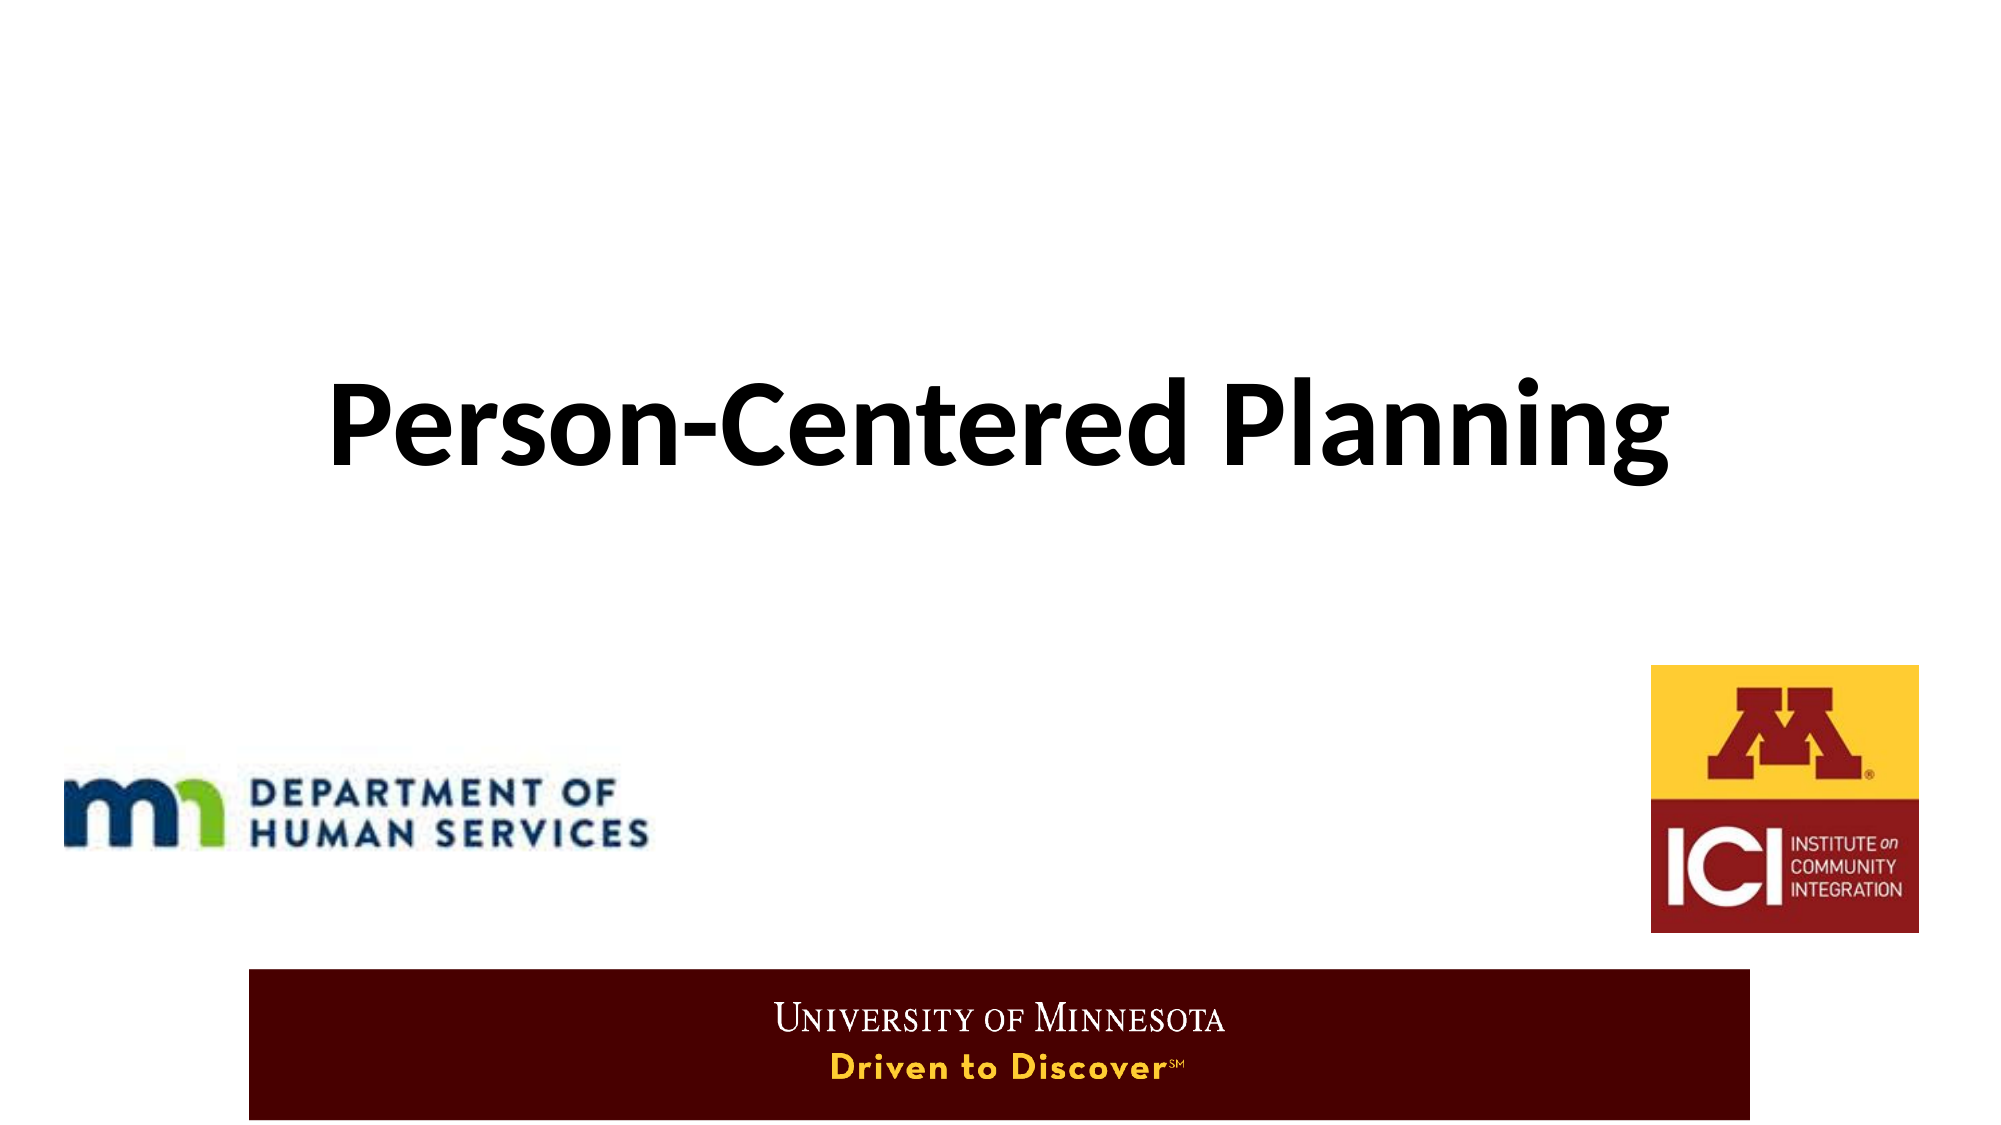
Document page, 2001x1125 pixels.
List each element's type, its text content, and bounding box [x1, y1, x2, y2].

picture [249, 969, 1750, 1121]
title Person-Centered Planning [249, 218, 1750, 611]
picture [1651, 665, 1919, 933]
picture [64, 712, 682, 915]
